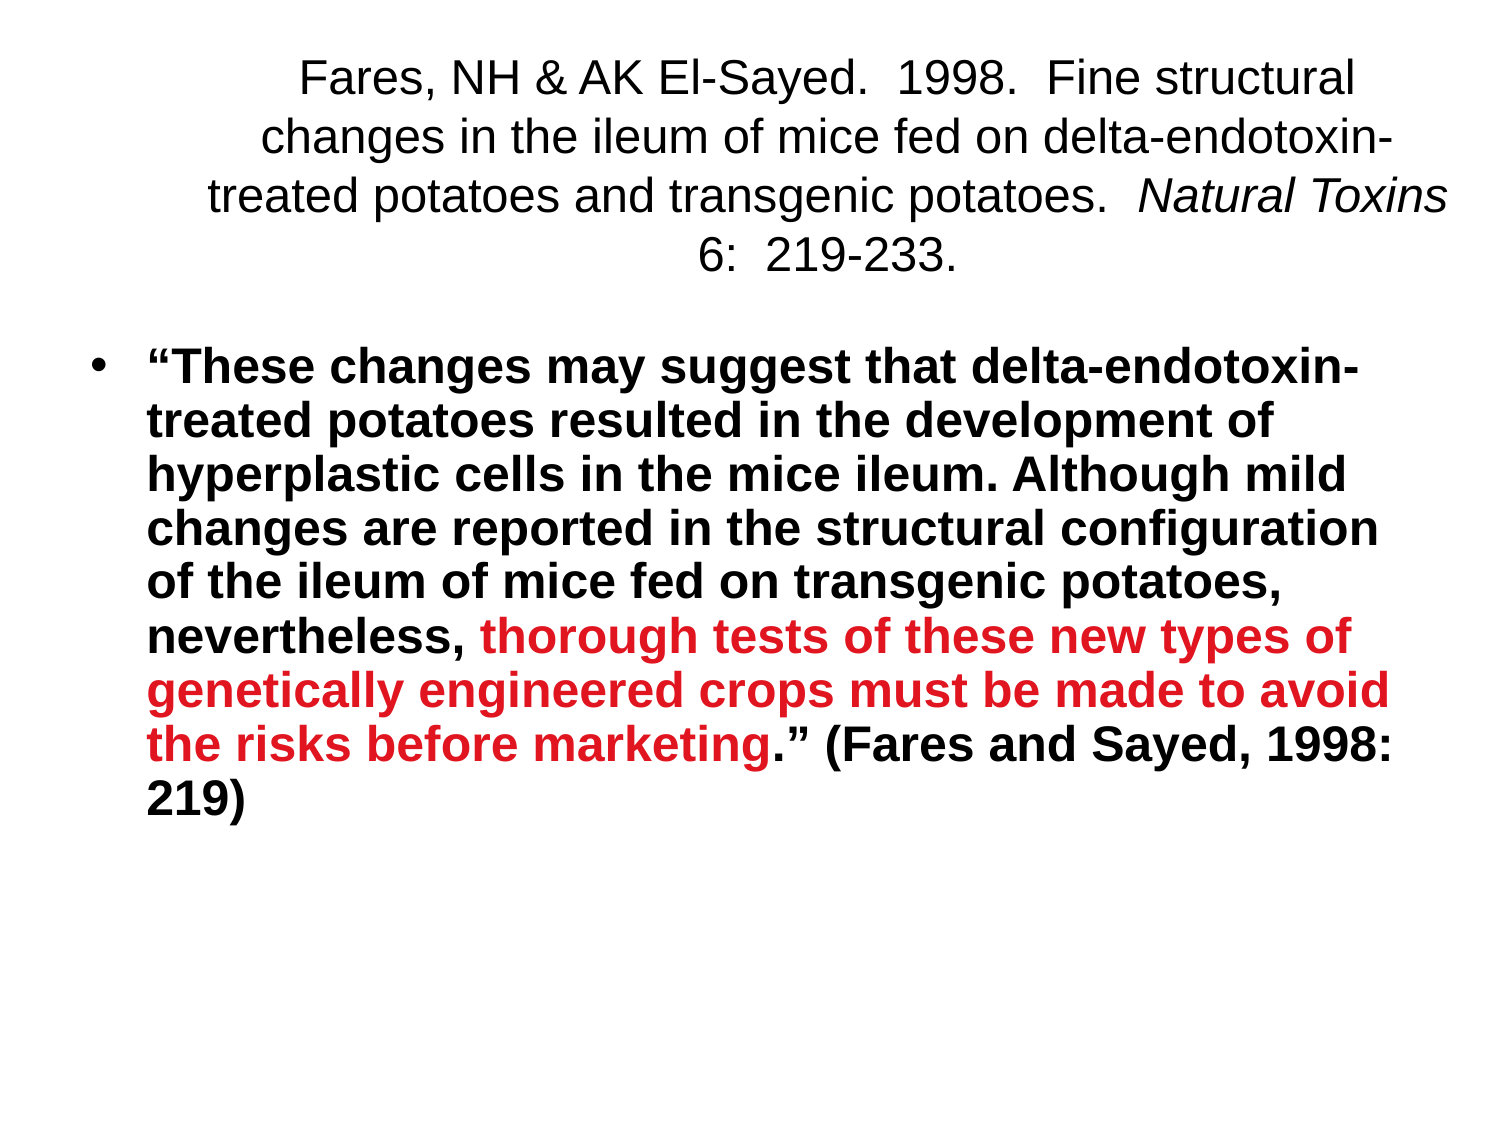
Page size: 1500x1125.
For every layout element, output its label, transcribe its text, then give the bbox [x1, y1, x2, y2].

title Fares, NH & AK El-Sayed. 1998. Fine structural changes in the ileum of mice fed on delta-endotoxin-treated potatoes and transgenic potatoes. Natural Toxins 6: 219-233. [188, 37, 1468, 289]
list “These changes may suggest that delta-endotoxin-treated potatoes resulted in the development of hyperplastic cells in the mice ileum. Although mild changes are reported in the structural configuration of the ileum of mice fed on transgenic potatoes, nevertheless, thorough tests of these new types of genetically engineered crops must be made to avoid the risks before marketing.” (Fares and Sayed, 1998: 219) [75, 262, 1425, 1005]
